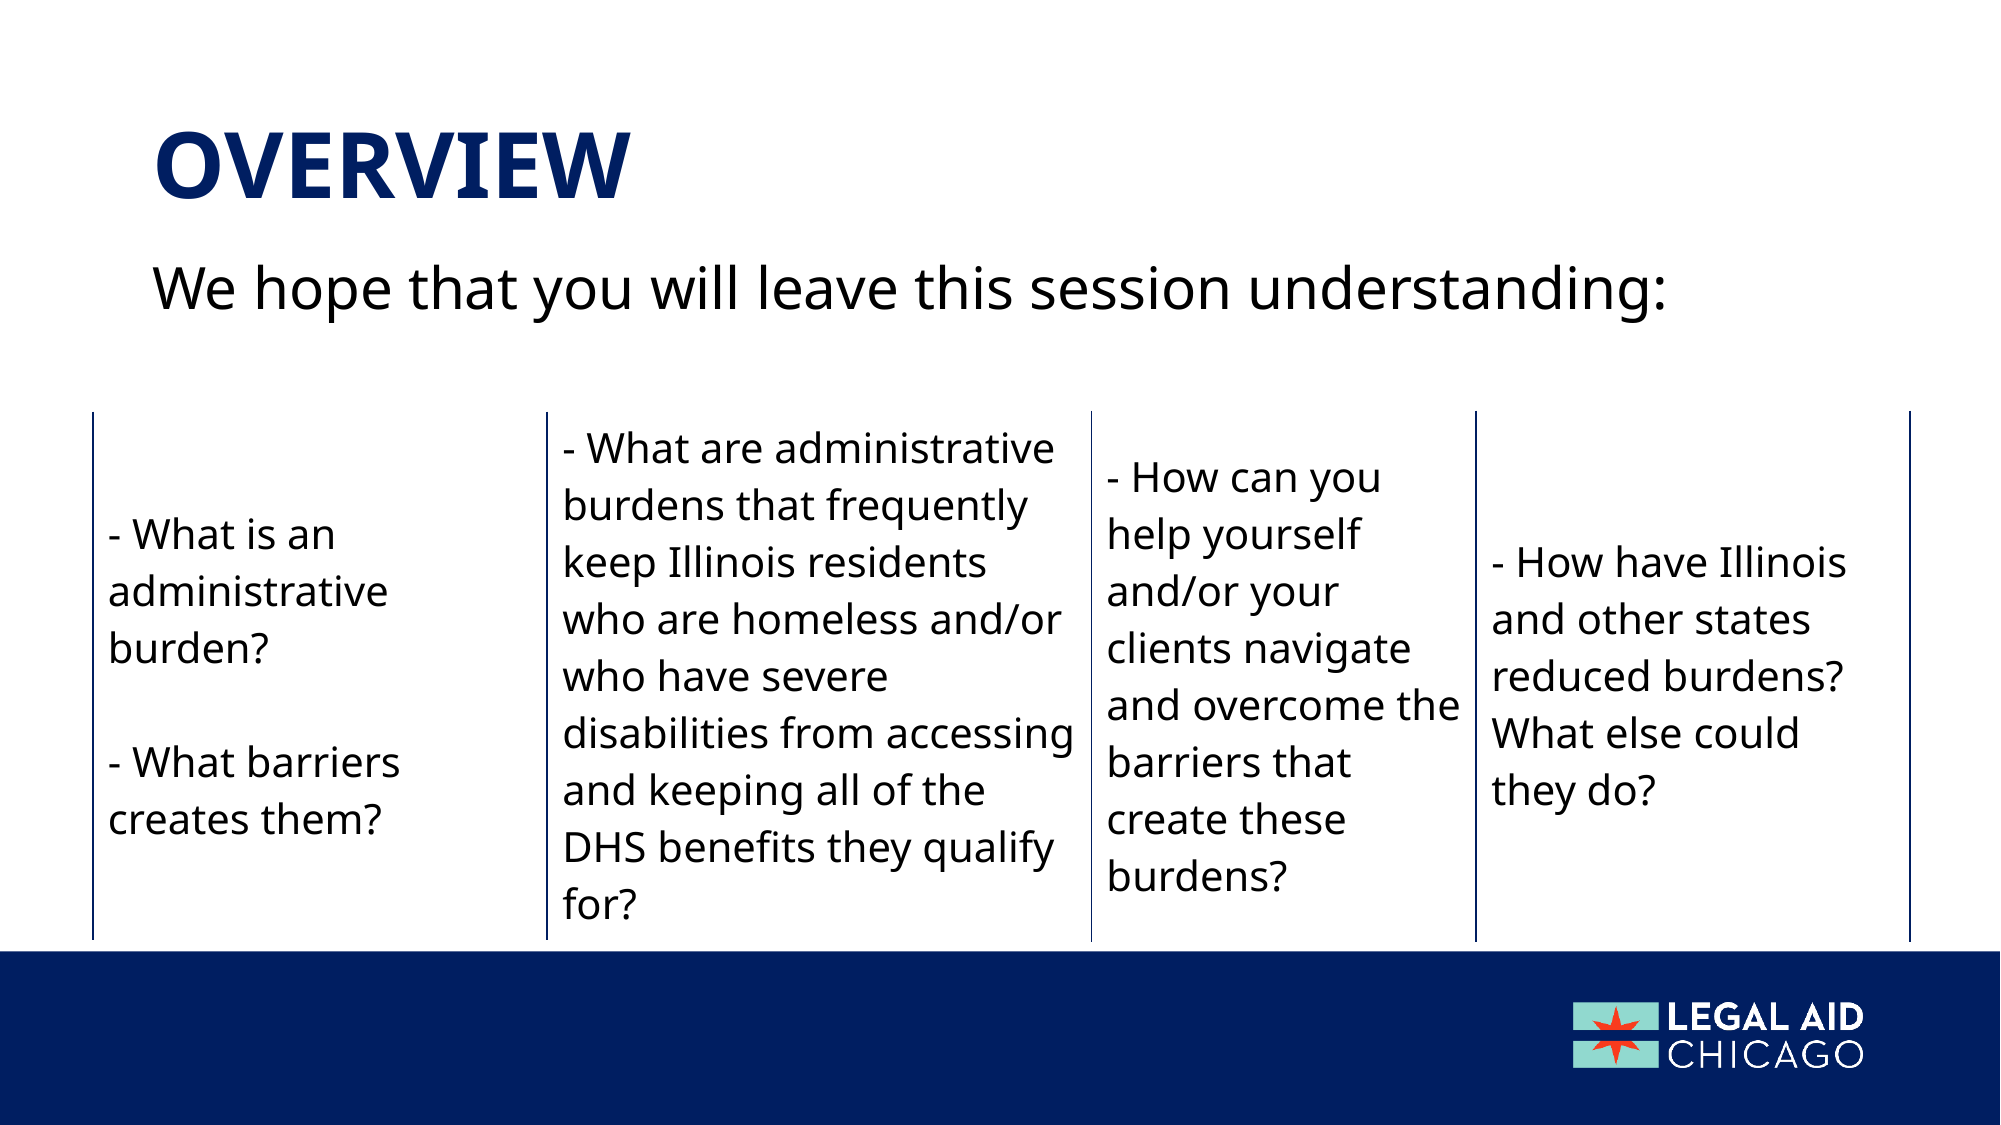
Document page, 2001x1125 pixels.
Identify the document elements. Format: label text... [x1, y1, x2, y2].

title overview [137, 59, 1863, 251]
table_header - What are administrative burdens that frequently keep Illinois residents who are homeless and/or who have severe disabilities from accessing and keeping all of the DHS benefits they qualify for? [548, 412, 1091, 940]
picture [1573, 1002, 1863, 1068]
table_header - What is an administrative burden? - What barriers creates them? [94, 412, 546, 940]
table_header - How have Illinois and other states reduced burdens? What else could they do? [1477, 412, 1909, 937]
table_header - How can you help yourself and/or your clients navigate and overcome the barriers that create these burdens? [1092, 412, 1475, 937]
list We hope that you will leave this session understanding: [137, 251, 1863, 353]
